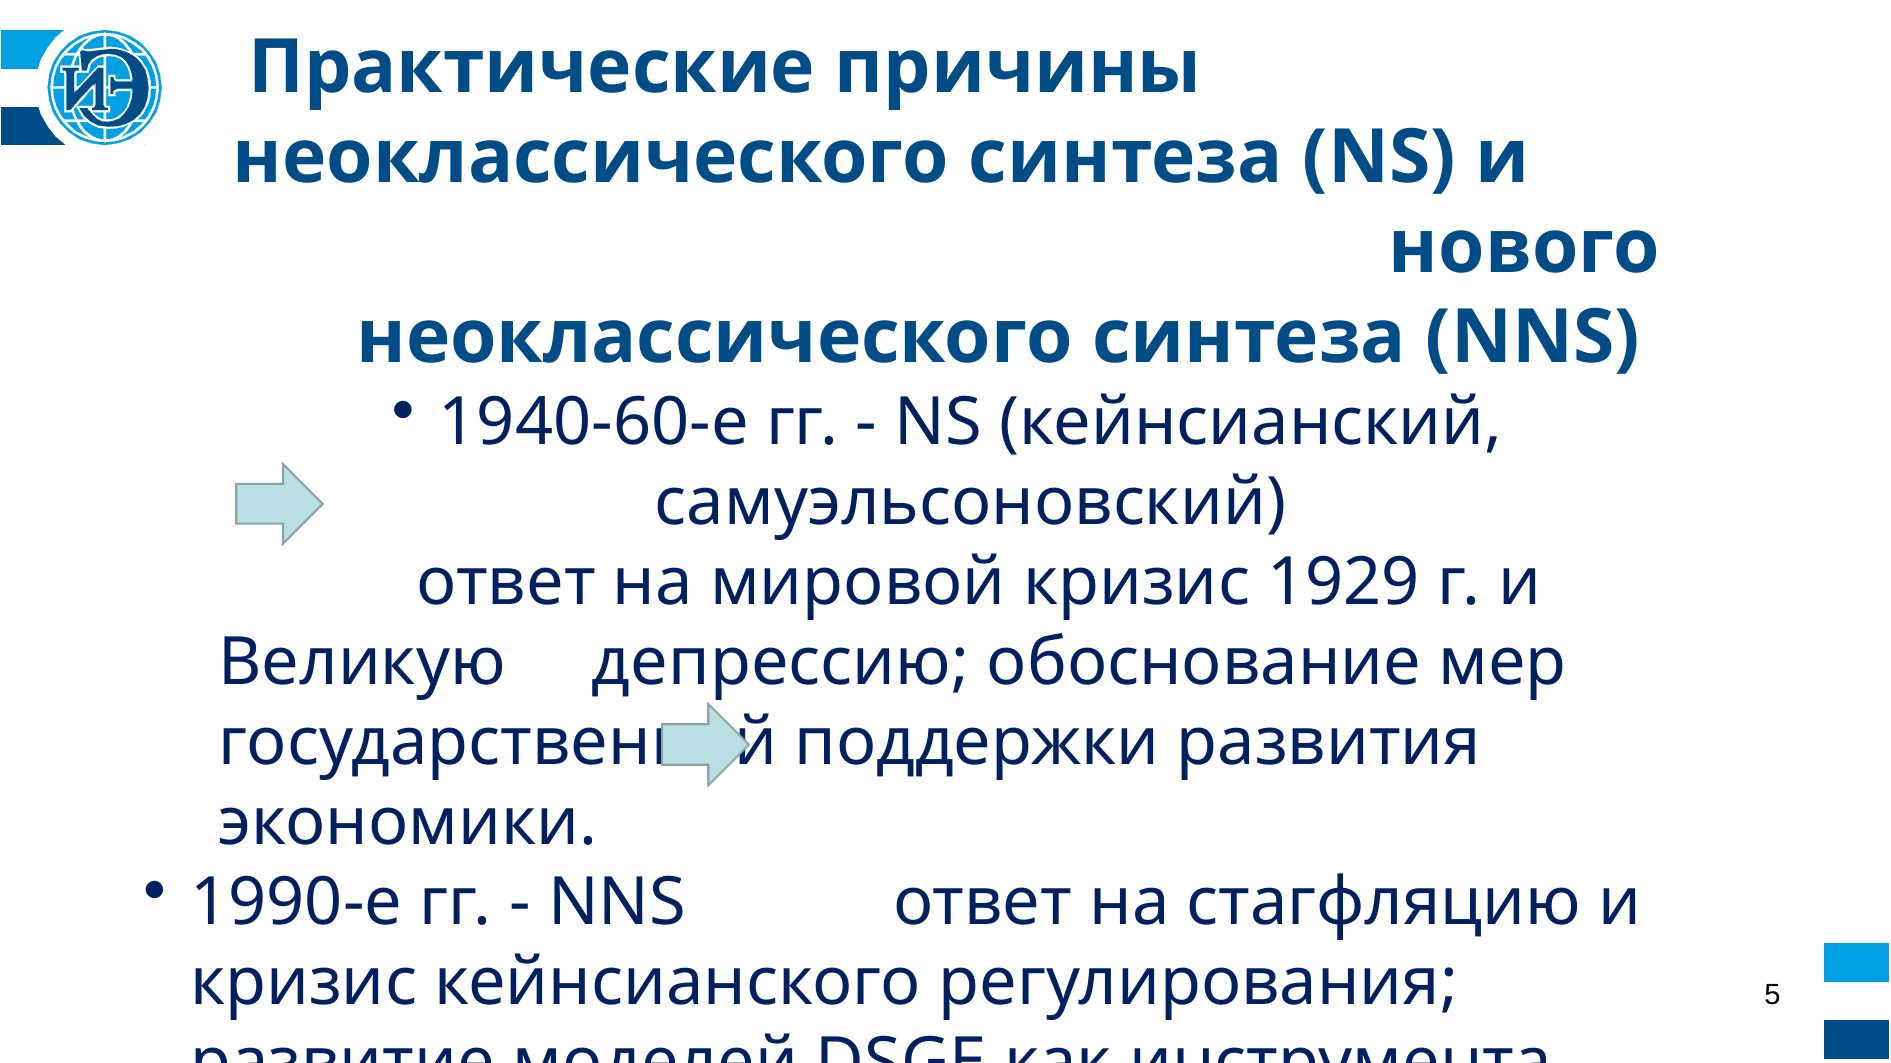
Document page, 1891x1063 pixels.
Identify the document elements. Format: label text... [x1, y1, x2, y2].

text_box [1784, 1059, 1891, 1063]
picture [0, 0, 1891, 1059]
text_box 1940-60-е гг. - NS (кейнсианский, самуэльсоновский) ответ на мировой кризис 1929 г. и Великую депрессию; обоснование мер государственной поддержки развития экономики. 1990-е гг. - NNS ответ на стагфляцию и кризис кейнсианского регулирования; развитие моделей DSGE как инструмента контроля над инфляцией. [128, 1059, 1784, 1063]
